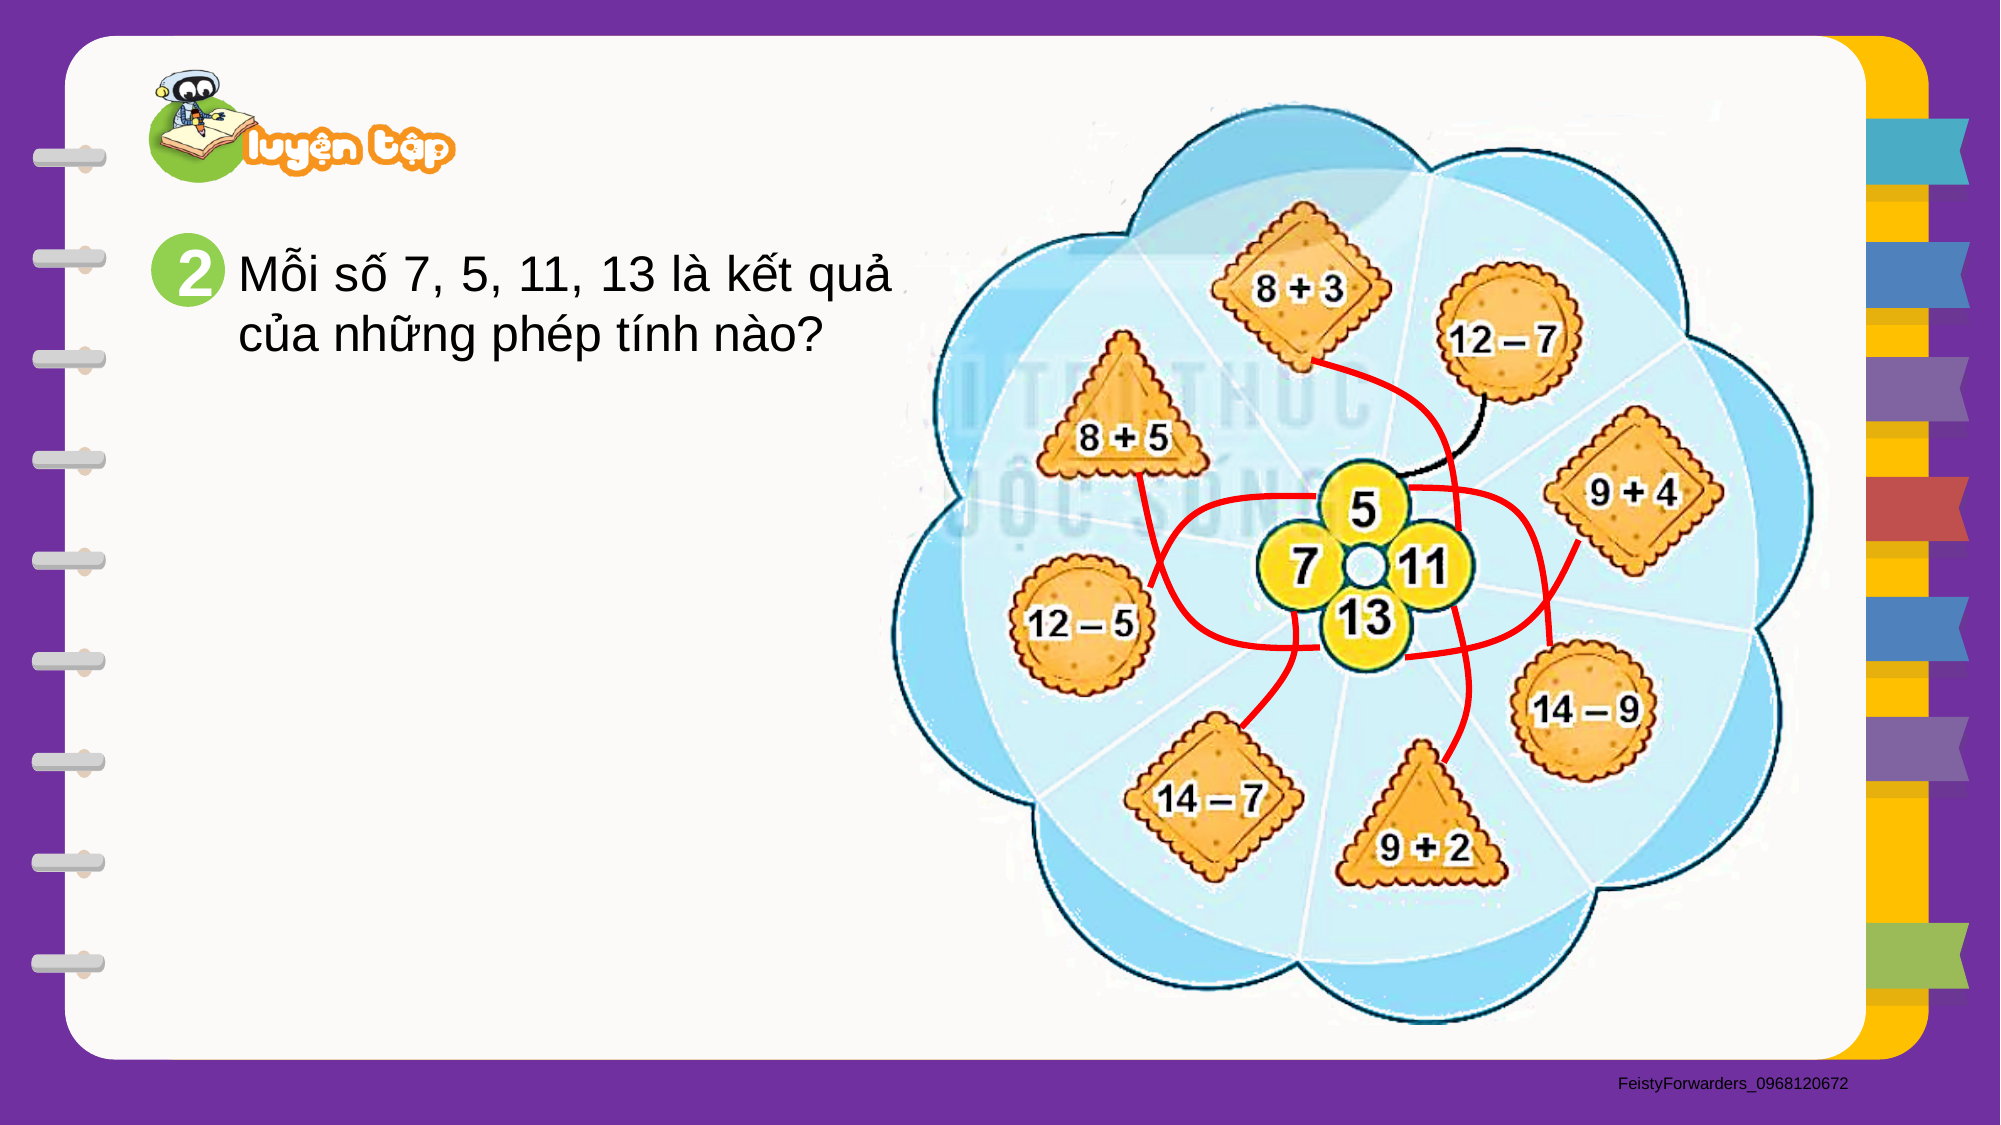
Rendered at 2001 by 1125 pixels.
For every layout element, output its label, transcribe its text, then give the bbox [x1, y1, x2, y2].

text_box 2 [151, 232, 223, 307]
picture [878, 100, 1848, 1025]
picture [119, 53, 487, 196]
text_box Mỗi số 7, 5, 11, 13 là kết quả của những phép tính nào? [223, 233, 878, 369]
